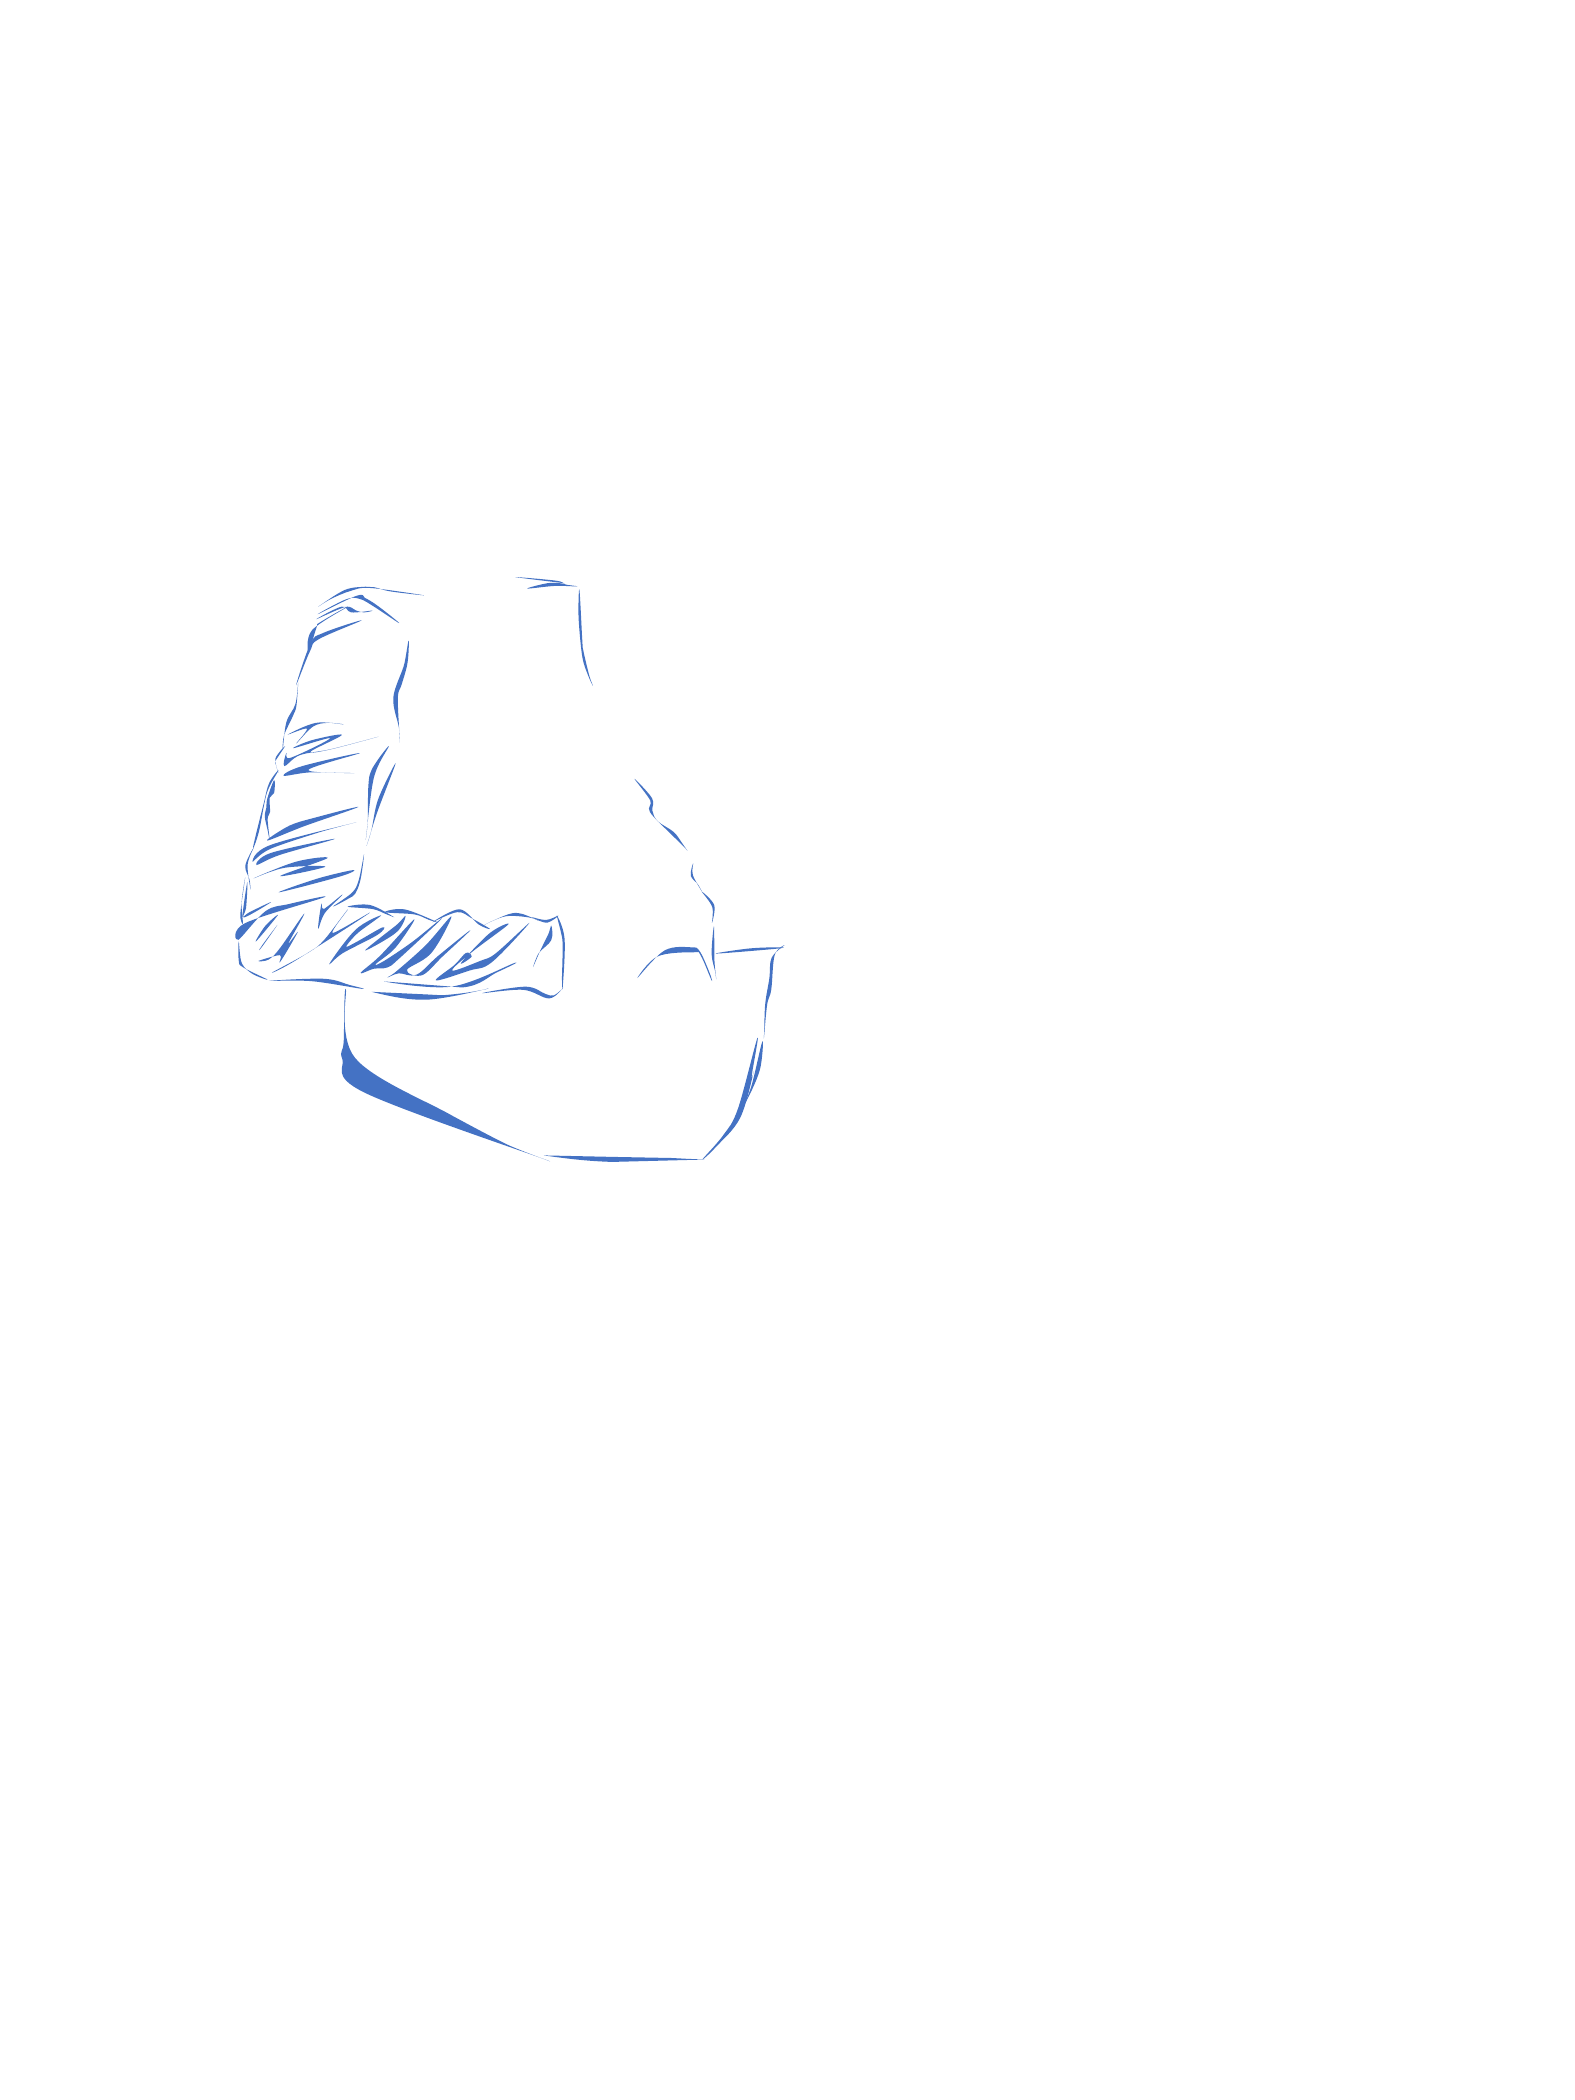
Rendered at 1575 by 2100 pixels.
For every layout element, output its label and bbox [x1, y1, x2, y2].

picture [87, 9, 1482, 2100]
